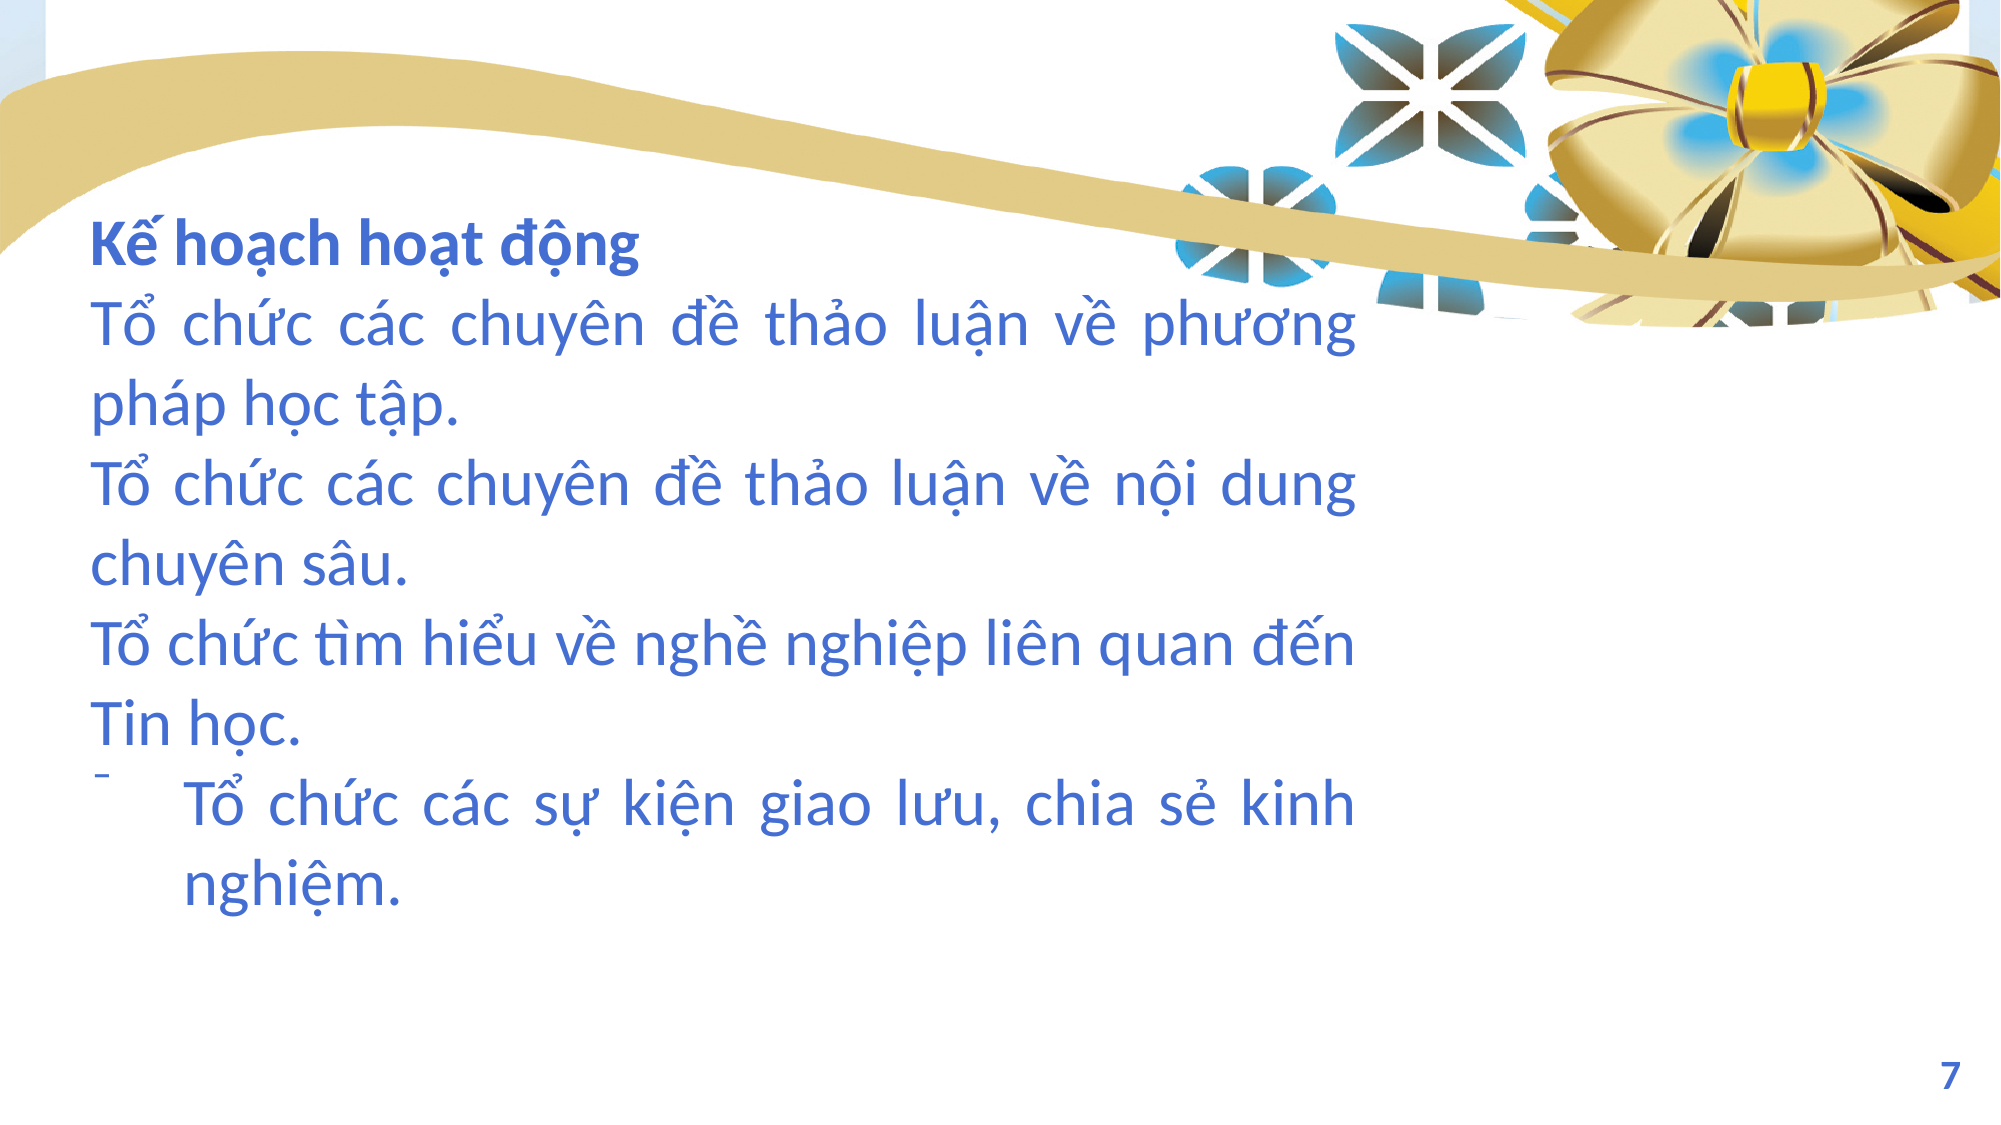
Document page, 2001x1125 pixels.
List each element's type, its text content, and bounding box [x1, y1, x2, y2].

picture [0, 0, 2001, 1125]
slide_number 7 [1526, 1042, 1977, 1103]
text_box Kế hoạch hoạt động Tổ chức các chuyên đề thảo luận về phương pháp học tập. Tổ chức các chuyên đề thảo luận về nội dung chuyên sâu. Tổ chức tìm hiểu về nghề nghiệp liên quan đến Tin học. Tổ chức các sự kiện giao lưu, chia sẻ kinh nghiệm. [75, 191, 1373, 926]
